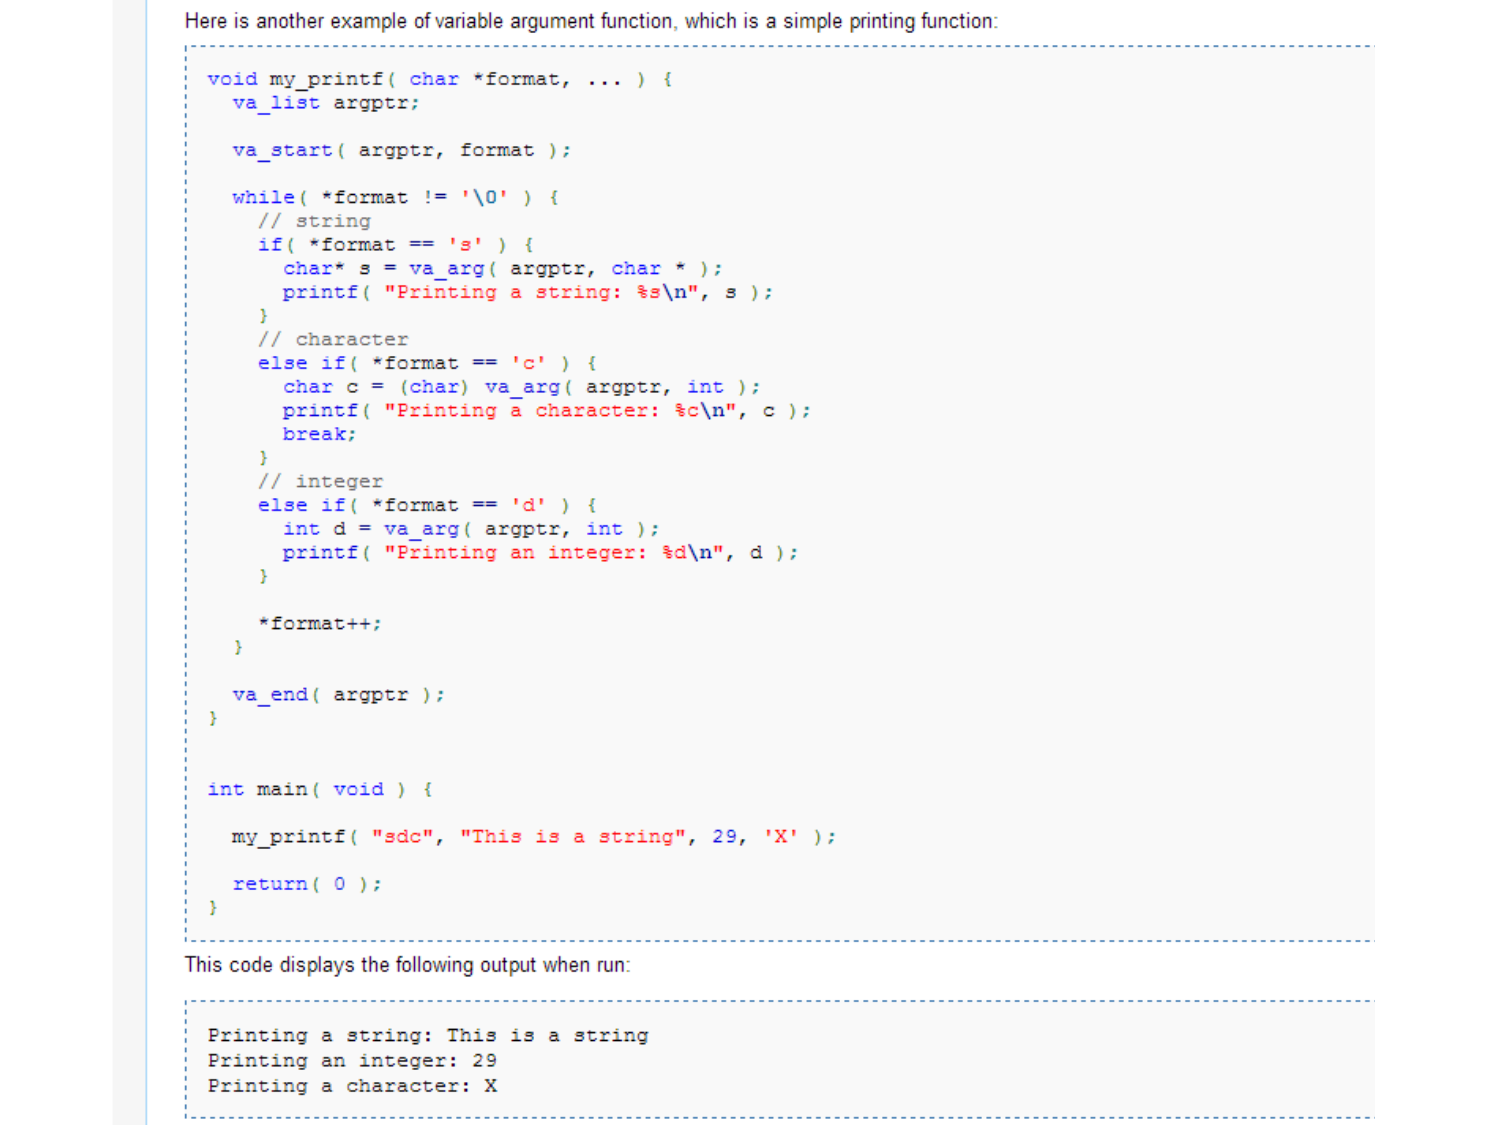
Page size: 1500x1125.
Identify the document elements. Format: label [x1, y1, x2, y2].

picture [112, 0, 1376, 1125]
